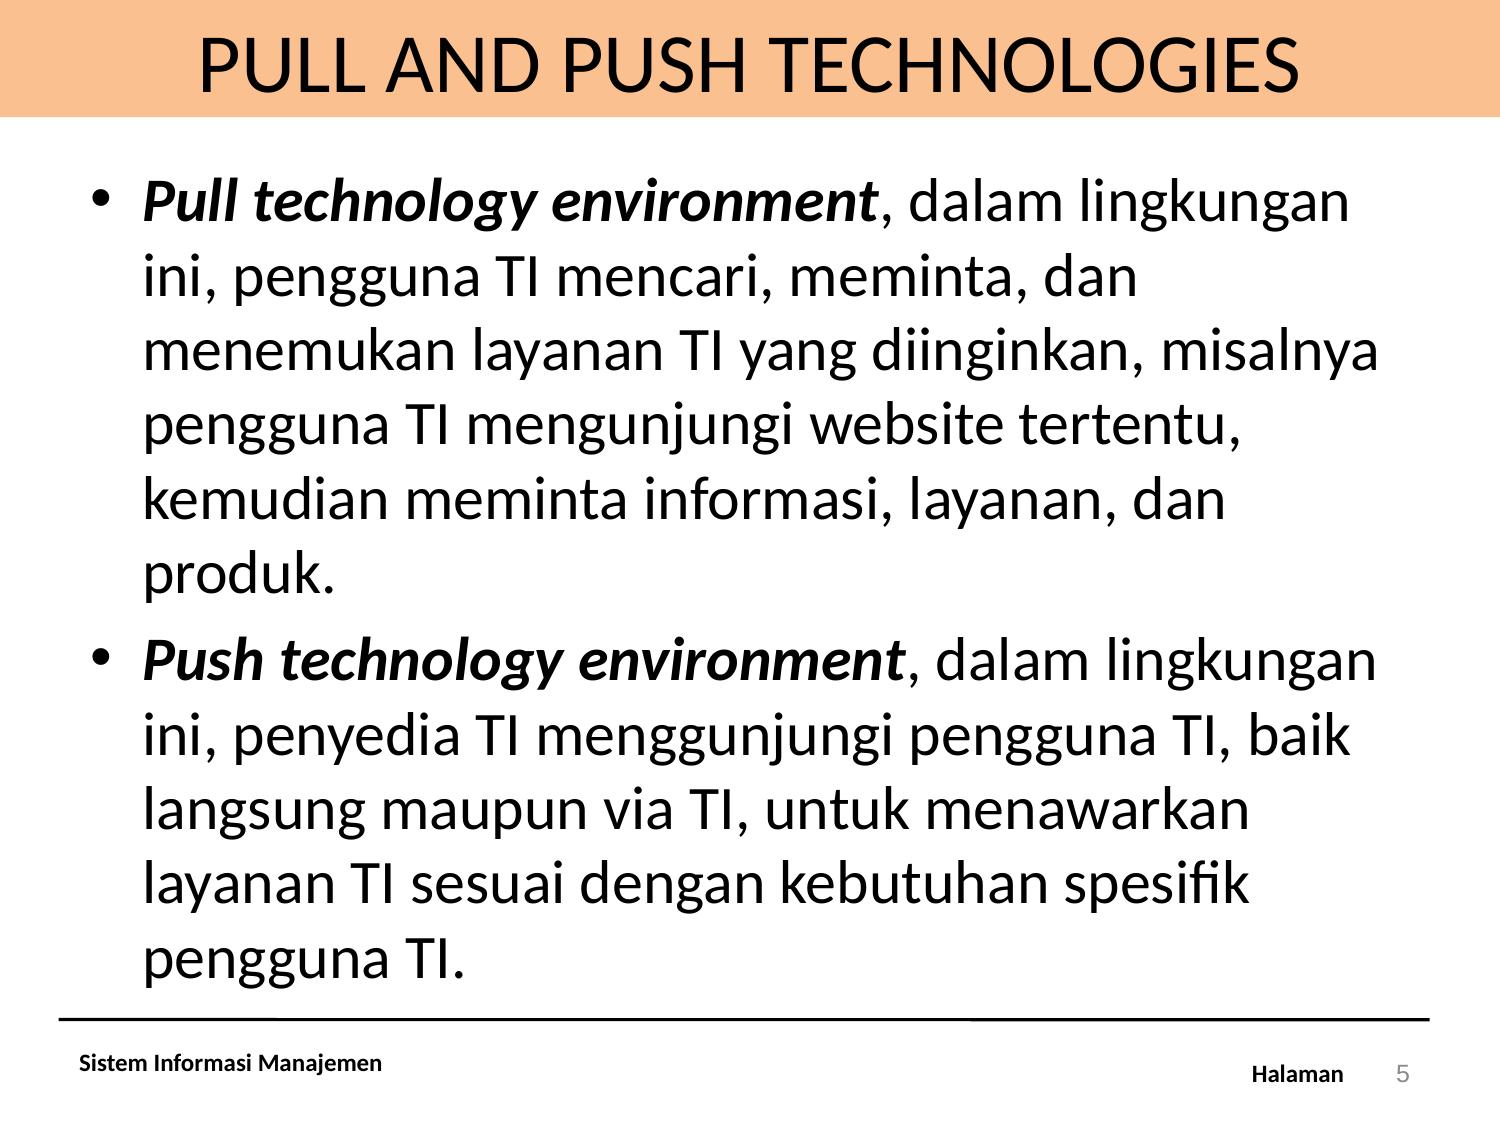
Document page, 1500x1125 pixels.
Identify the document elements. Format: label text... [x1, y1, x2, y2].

slide_number 5 [1359, 1042, 1425, 1103]
footer Sistem Informasi Manajemen [64, 1031, 446, 1092]
title PULL AND PUSH TECHNOLOGIES [0, 0, 1500, 118]
list Pull technology environment, dalam lingkungan ini, pengguna TI mencari, meminta, dan menemukan layanan TI yang diinginkan, misalnya pengguna TI mengunjungi website tertentu, kemudian meminta informasi, layanan, dan produk. Push technology environment, dalam lingkungan ini, penyedia TI menggunjungi pengguna TI, baik langsung maupun via TI, untuk menawarkan layanan TI sesuai dengan kebutuhan spesifik pengguna TI. [75, 152, 1425, 1005]
